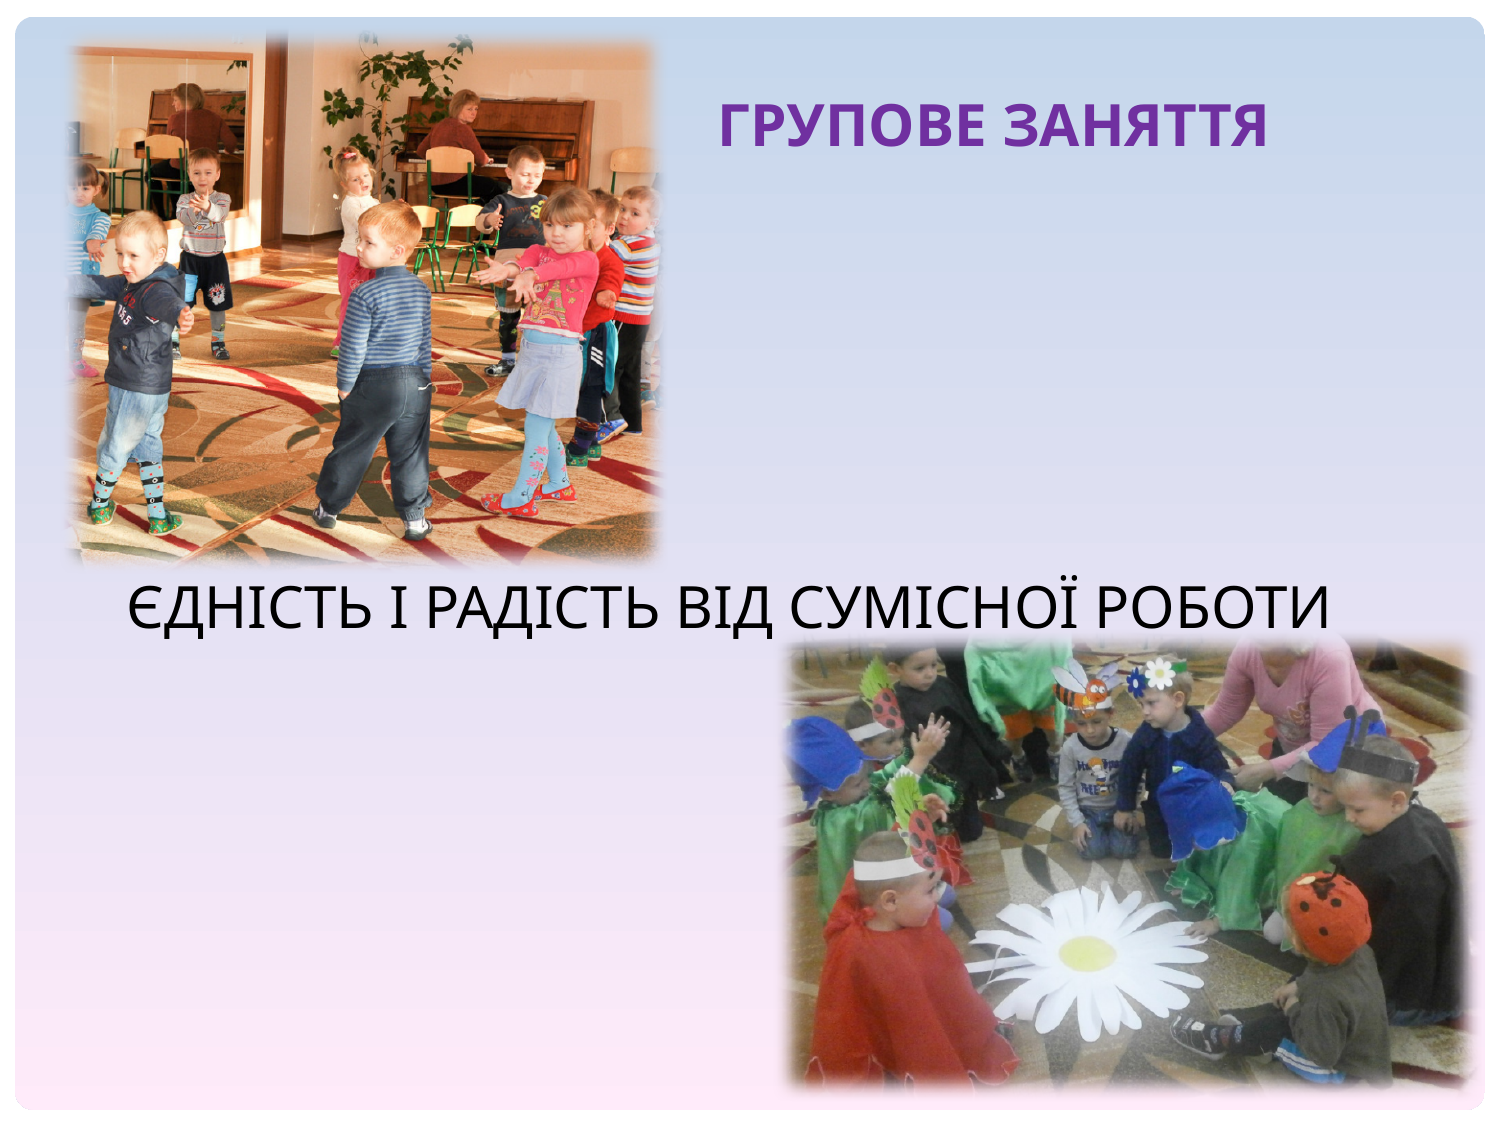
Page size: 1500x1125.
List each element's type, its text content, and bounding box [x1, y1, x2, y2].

picture [60, 25, 668, 575]
picture [773, 629, 1482, 1103]
text_box ЄДНІСТЬ І РАДІСТЬ ВІД СУМІСНОЇ РОБОТИ [112, 562, 1500, 648]
text_box ГРУПОВЕ ЗАНЯТТЯ [702, 80, 1436, 166]
